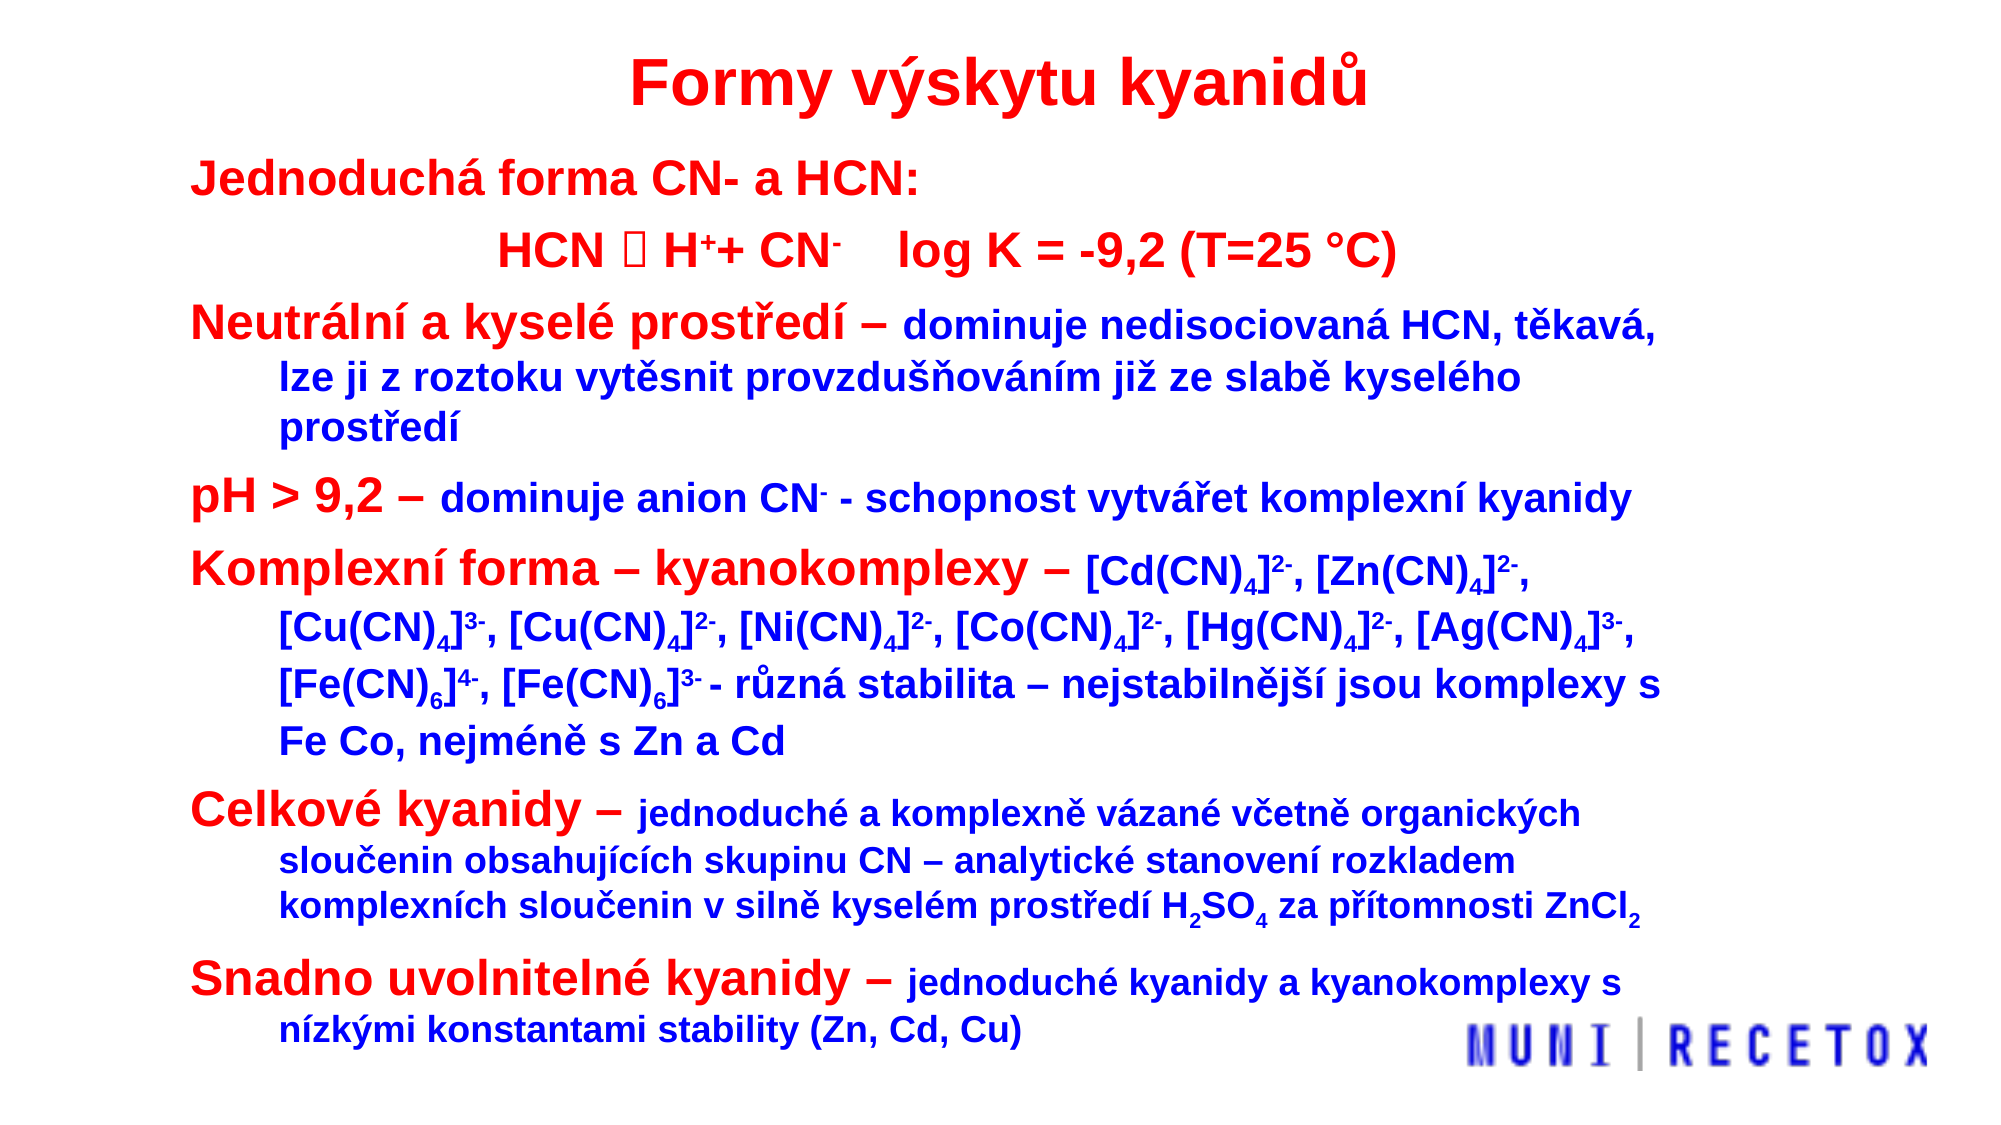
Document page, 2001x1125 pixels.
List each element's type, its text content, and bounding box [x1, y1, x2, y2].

text_box Jednoduchá forma CN- a HCN: HCN  H++ CN- log K = -9,2 (T=25 °C) Neutrální a kyselé prostředí – dominuje nedisociovaná HCN, těkavá, lze ji z roztoku vytěsnit provzdušňováním již ze slabě kyselého prostředí pH > 9,2 – dominuje anion CN- - schopnost vytvářet komplexní kyanidy Komplexní forma – kyanokomplexy – [Cd(CN)4]2-, [Zn(CN)4]2-, [Cu(CN)4]3-, [Cu(CN)4]2-, [Ni(CN)4]2-, [Co(CN)4]2-, [Hg(CN)4]2-, [Ag(CN)4]3-, [Fe(CN)6]4-, [Fe(CN)6]3- - různá stabilita – nejstabilnější jsou komplexy s Fe Co, nejméně s Zn a Cd Celkové kyanidy – jednoduché a komplexně vázané včetně organických sloučenin obsahujících skupinu CN – analytické stanovení rozkladem komplexních sloučenin v silně kyselém prostředí H2SO4 za přítomnosti ZnCl2 Snadno uvolnitelné kyanidy – jednoduché kyanidy a kyanokomplexy s nízkými konstantami stability (Zn, Cd, Cu) [161, 137, 1721, 1058]
text_box Formy výskytu kyanidů [249, 30, 1750, 127]
